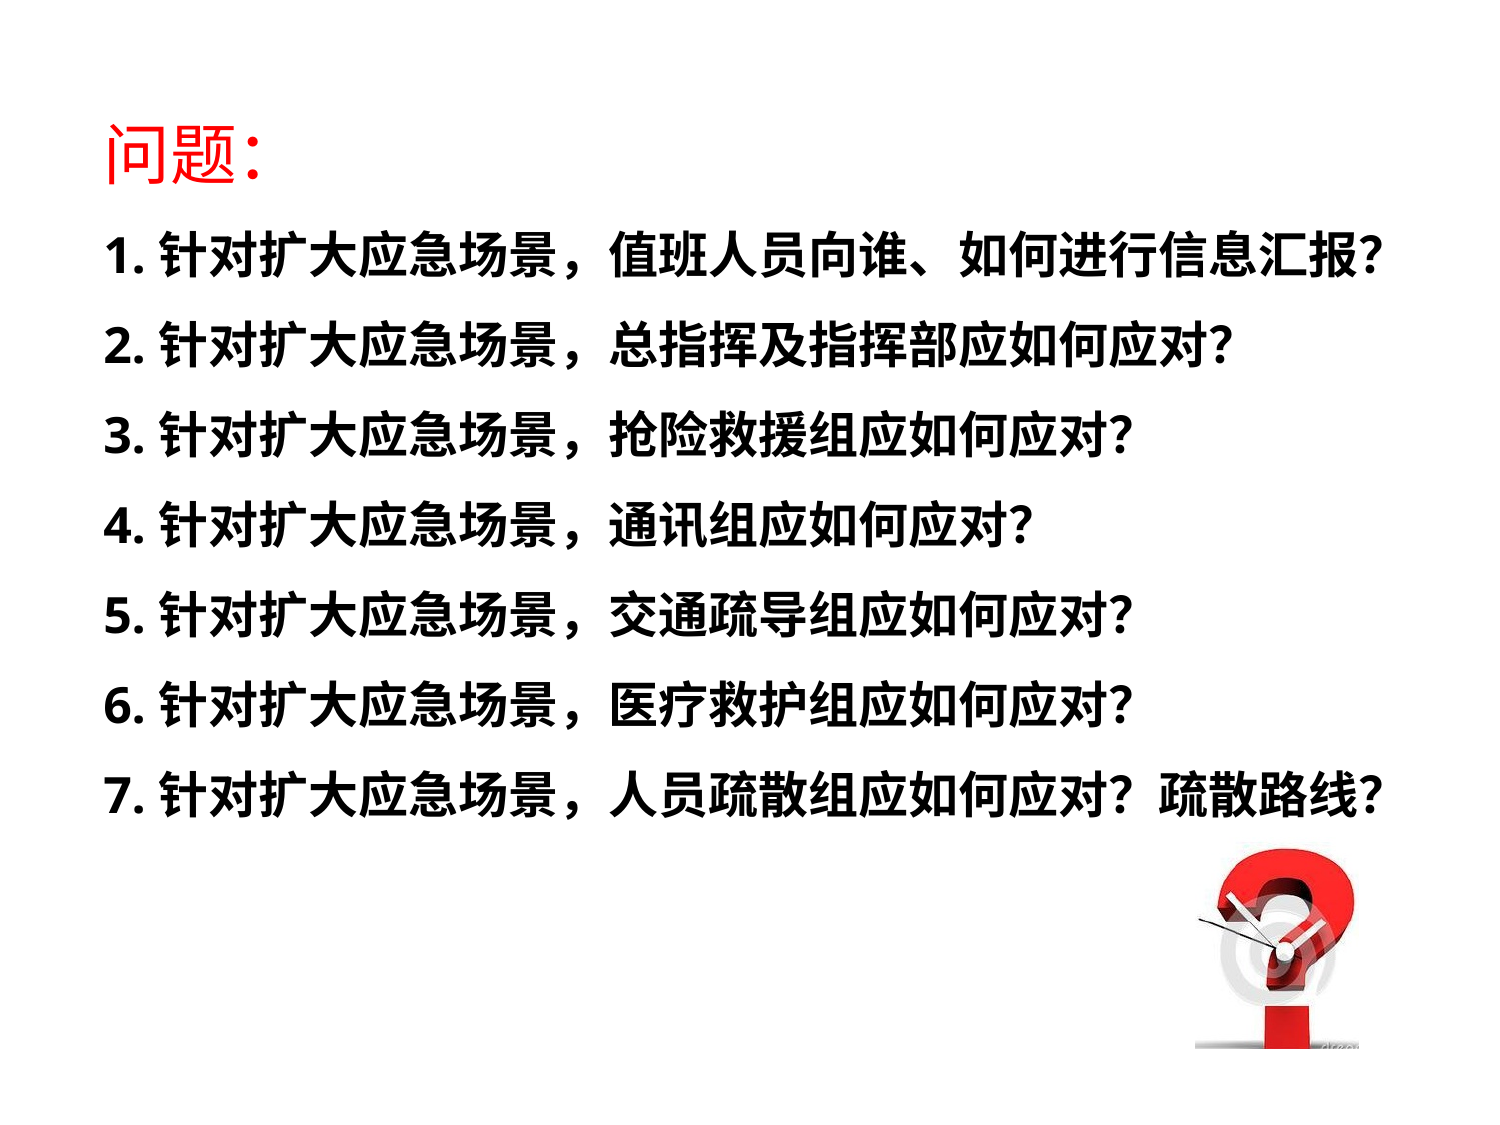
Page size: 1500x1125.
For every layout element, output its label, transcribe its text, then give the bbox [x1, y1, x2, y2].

picture [1194, 837, 1360, 1050]
text_box 问题： 1.针对扩大应急场景，值班人员向谁、如何进行信息汇报？ 2.针对扩大应急场景，总指挥及指挥部应如何应对？ 3.针对扩大应急场景，抢险救援组应如何应对？ 4.针对扩大应急场景，通讯组应如何应对？ 5.针对扩大应急场景，交通疏导组应如何应对？ 6.针对扩大应急场景，医疗救护组应如何应对？ 7.针对扩大应急场景，人员疏散组应如何应对？疏散路线？ [88, 798, 1447, 944]
